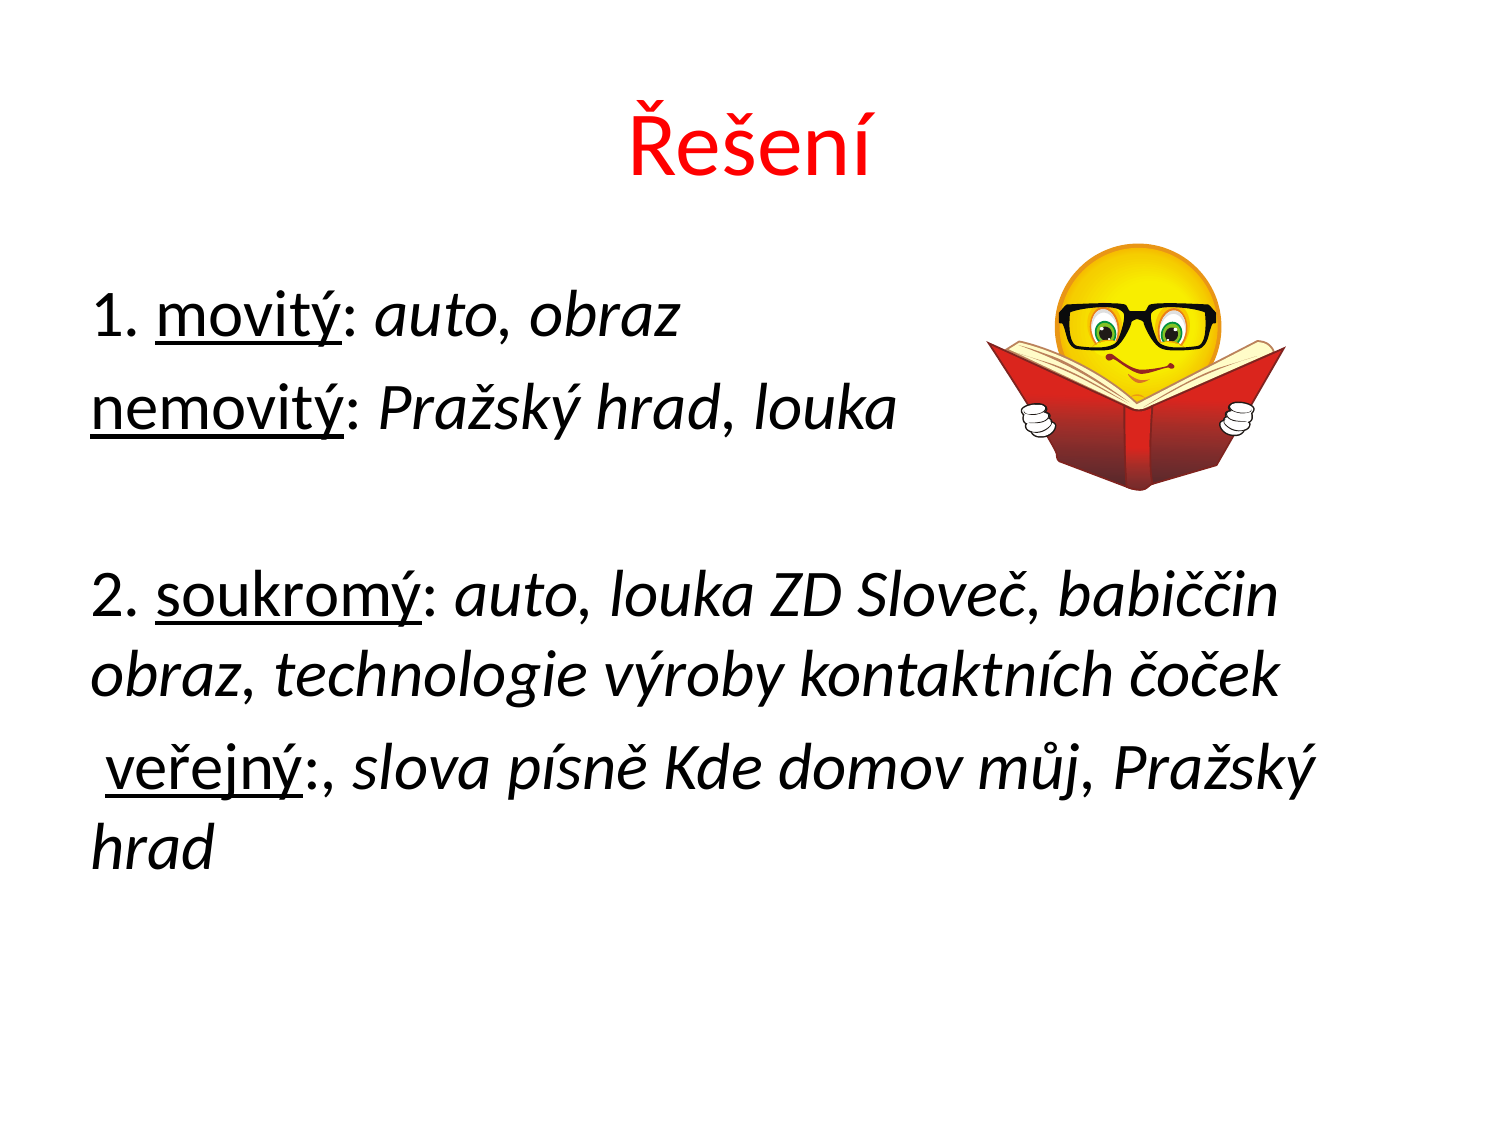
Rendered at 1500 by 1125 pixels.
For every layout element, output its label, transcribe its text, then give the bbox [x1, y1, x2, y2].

list 1. movitý: auto, obraz nemovitý: Pražský hrad, louka 2. soukromý: auto, louka ZD Sloveč, babiččin obraz, technologie výroby kontaktních čoček veřejný:, slova písně Kde domov můj, Pražský hrad [75, 262, 1425, 1005]
title Řešení [75, 45, 1425, 233]
picture [985, 243, 1287, 491]
